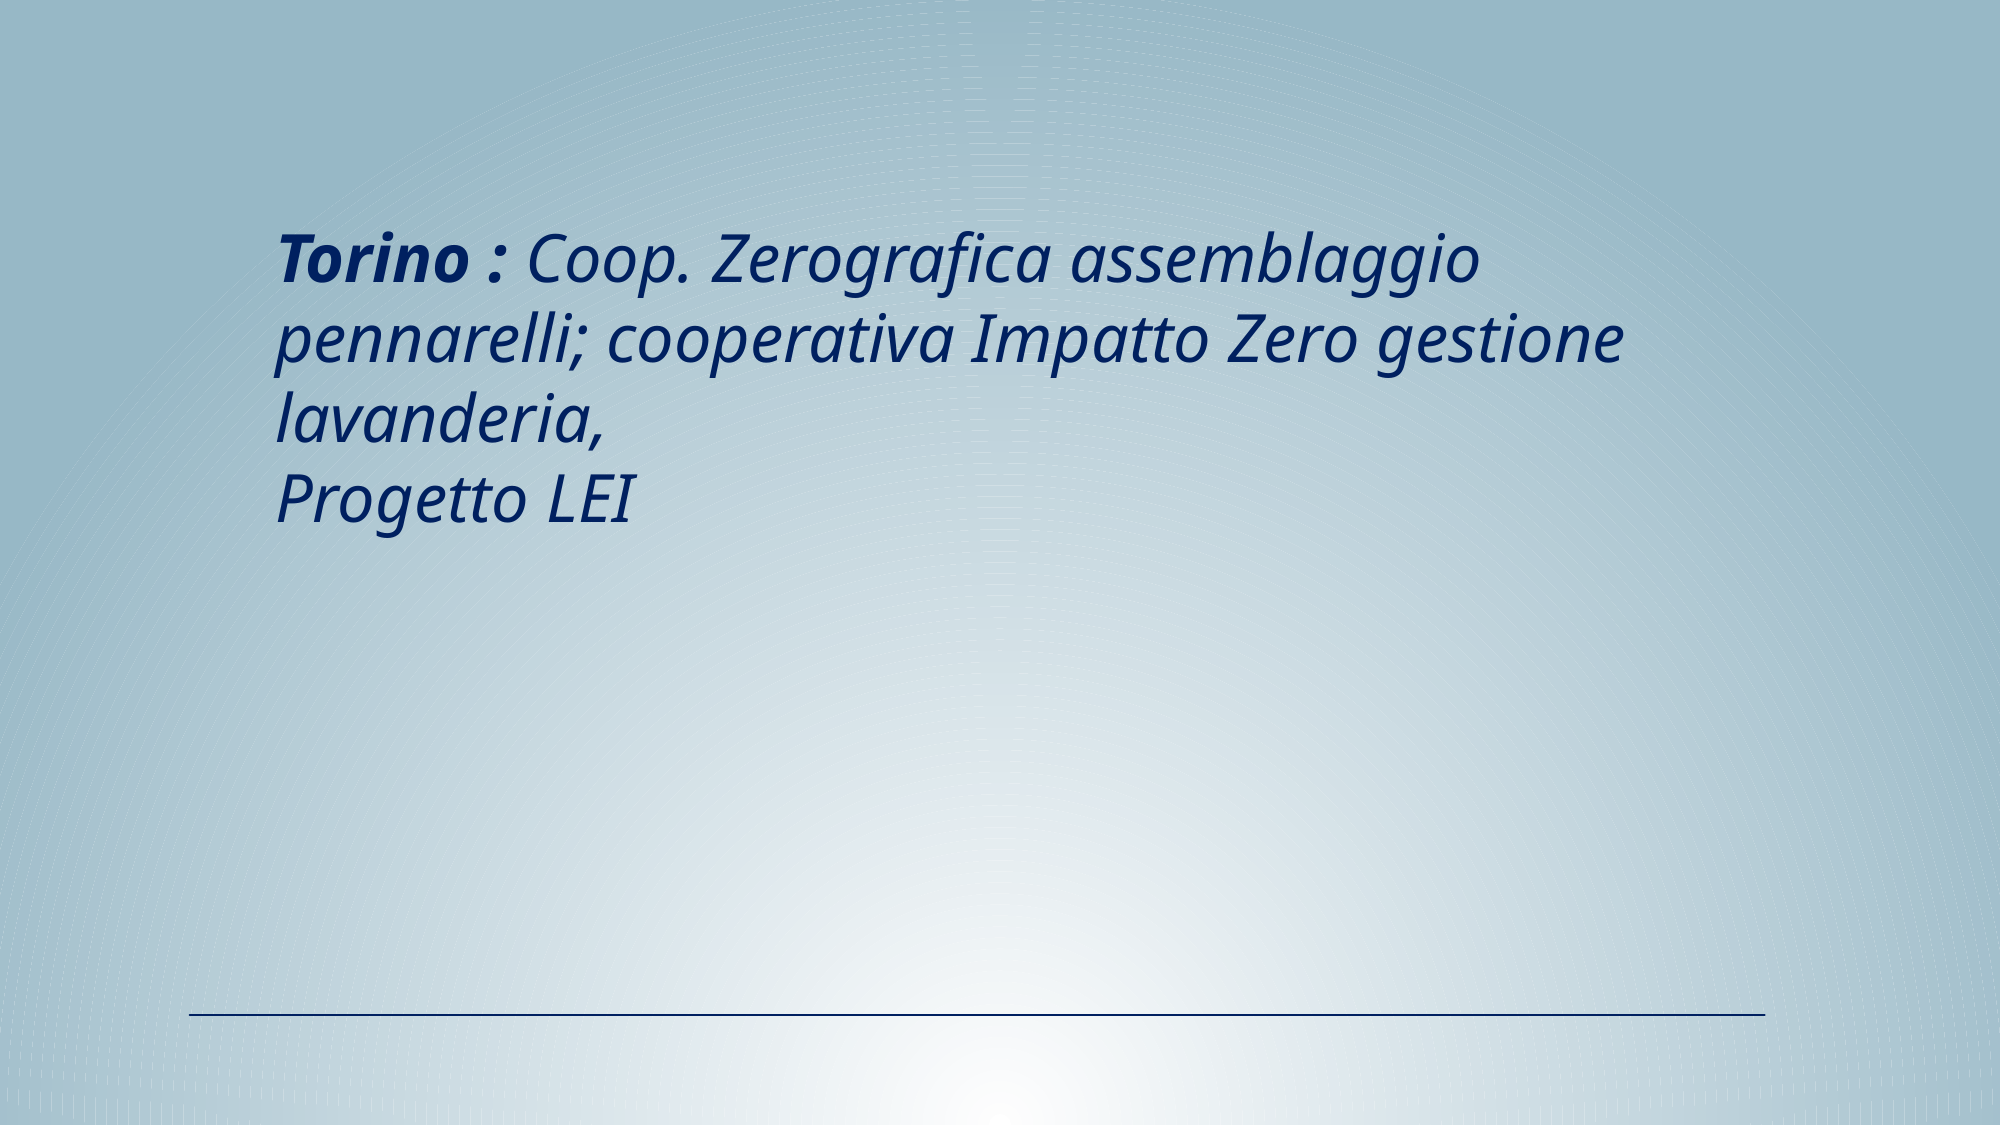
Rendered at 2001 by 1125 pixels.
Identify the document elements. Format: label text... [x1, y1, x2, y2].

text_box Torino : Coop. Zerografica assemblaggio pennarelli; cooperativa Impatto Zero gestione lavanderia, Progetto LEI [260, 208, 1717, 624]
